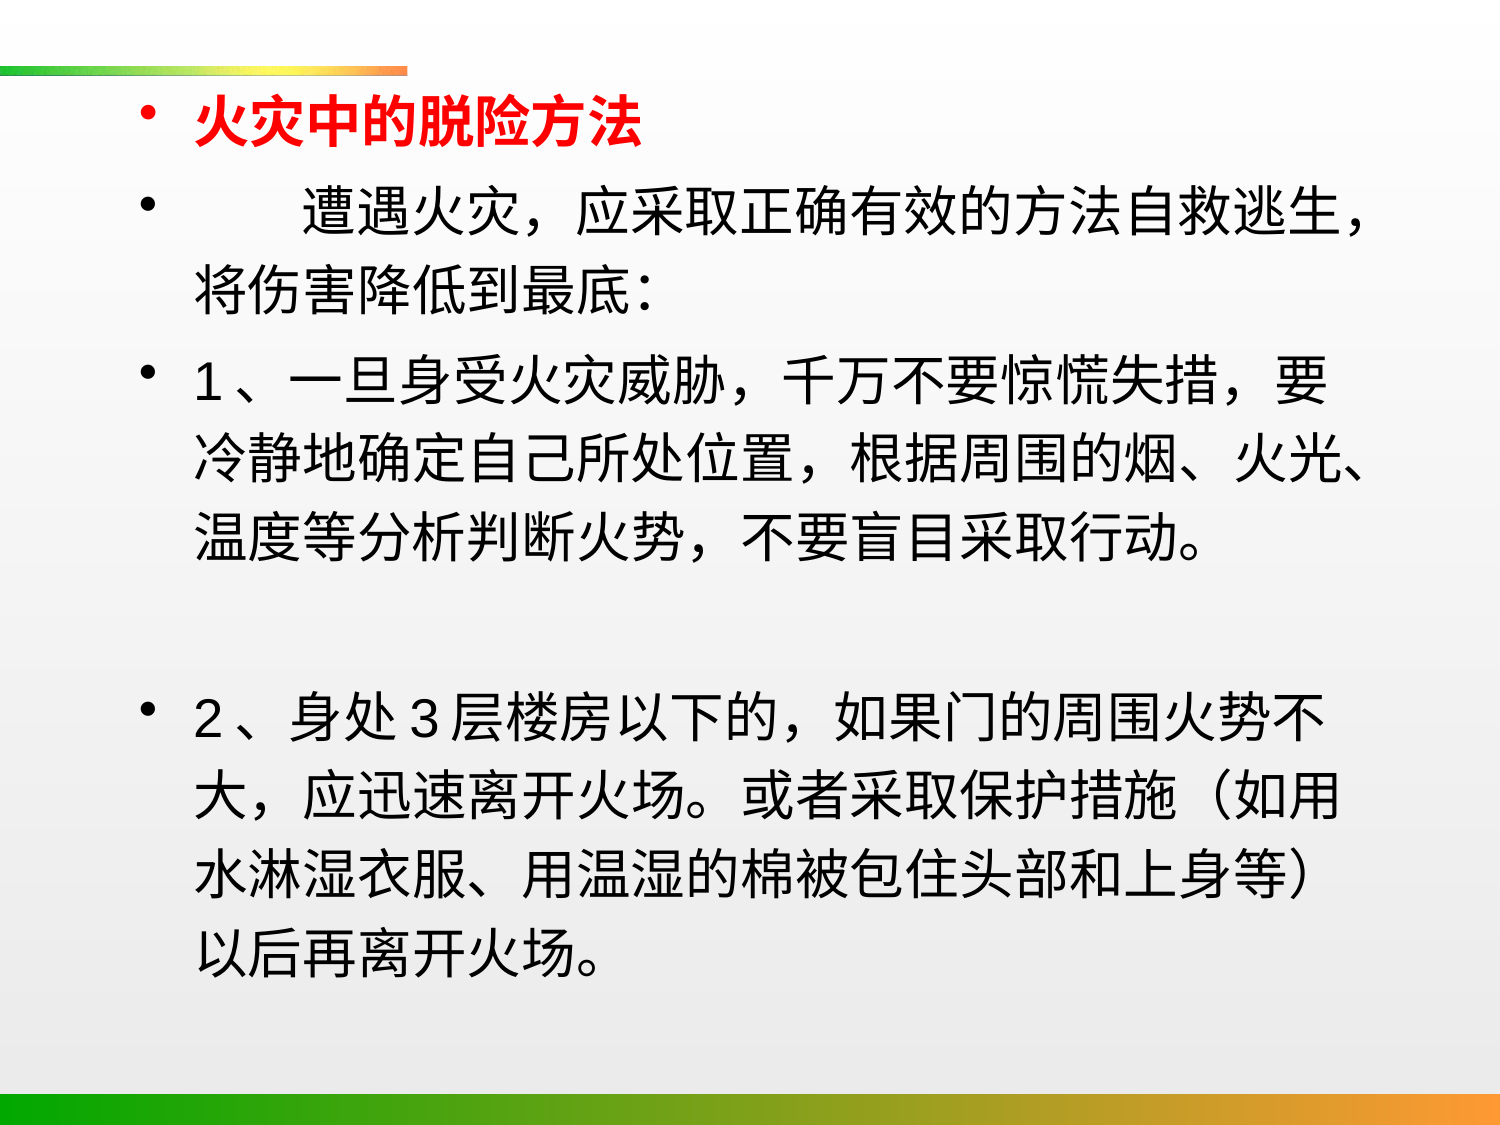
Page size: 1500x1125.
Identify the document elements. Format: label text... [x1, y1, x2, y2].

list 火灾中的脱险方法 遭遇火灾，应采取正确有效的方法自救逃生，将伤害降低到最底： 1、一旦身受火灾威胁，千万不要惊慌失措，要冷静地确定自己所处位置，根据周围的烟、火光、温度等分析判断火势，不要盲目采取行动。 2、身处3层楼房以下的，如果门的周围火势不大，应迅速离开火场。或者采取保护措施（如用水淋湿衣服、用温湿的棉被包住头部和上身等）以后再离开火场。 [123, 77, 1377, 1000]
picture [0, 66, 408, 76]
